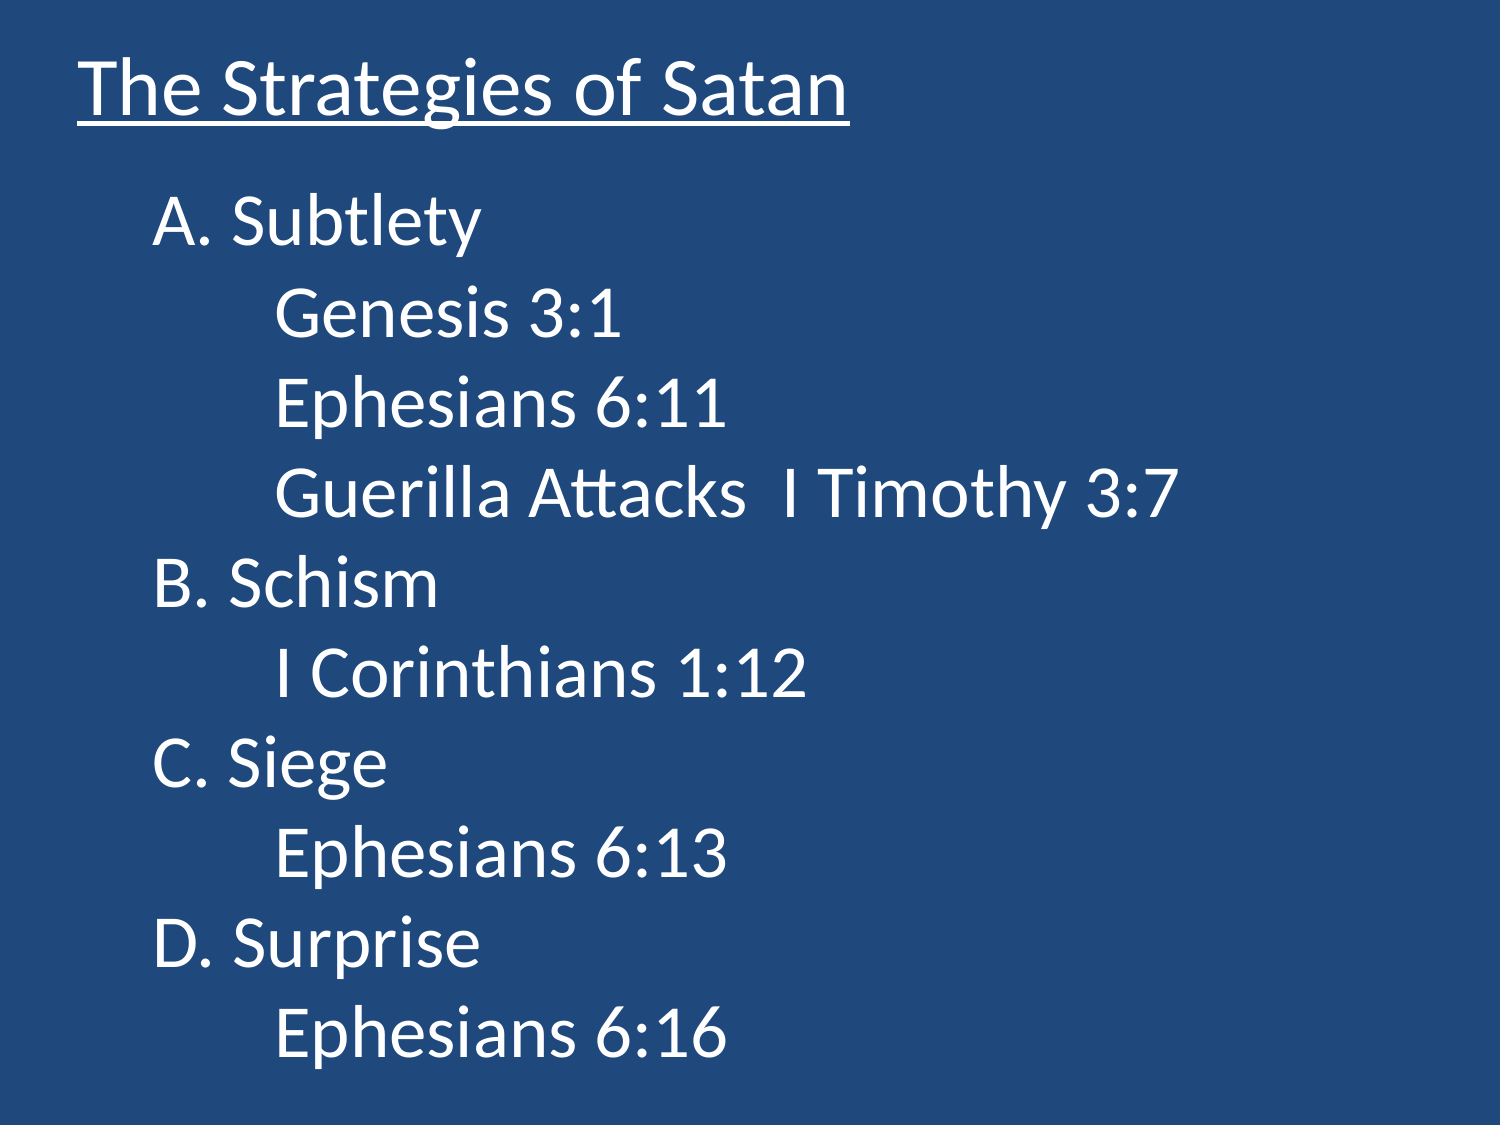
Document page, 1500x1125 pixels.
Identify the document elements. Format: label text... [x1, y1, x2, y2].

text_box The Strategies of Satan A. Subtlety Genesis 3:1 Ephesians 6:11 Guerilla Attacks I Timothy 3:7 B. Schism I Corinthians 1:12 C. Siege Ephesians 6:13 D. Surprise Ephesians 6:16 [62, 24, 1338, 1125]
